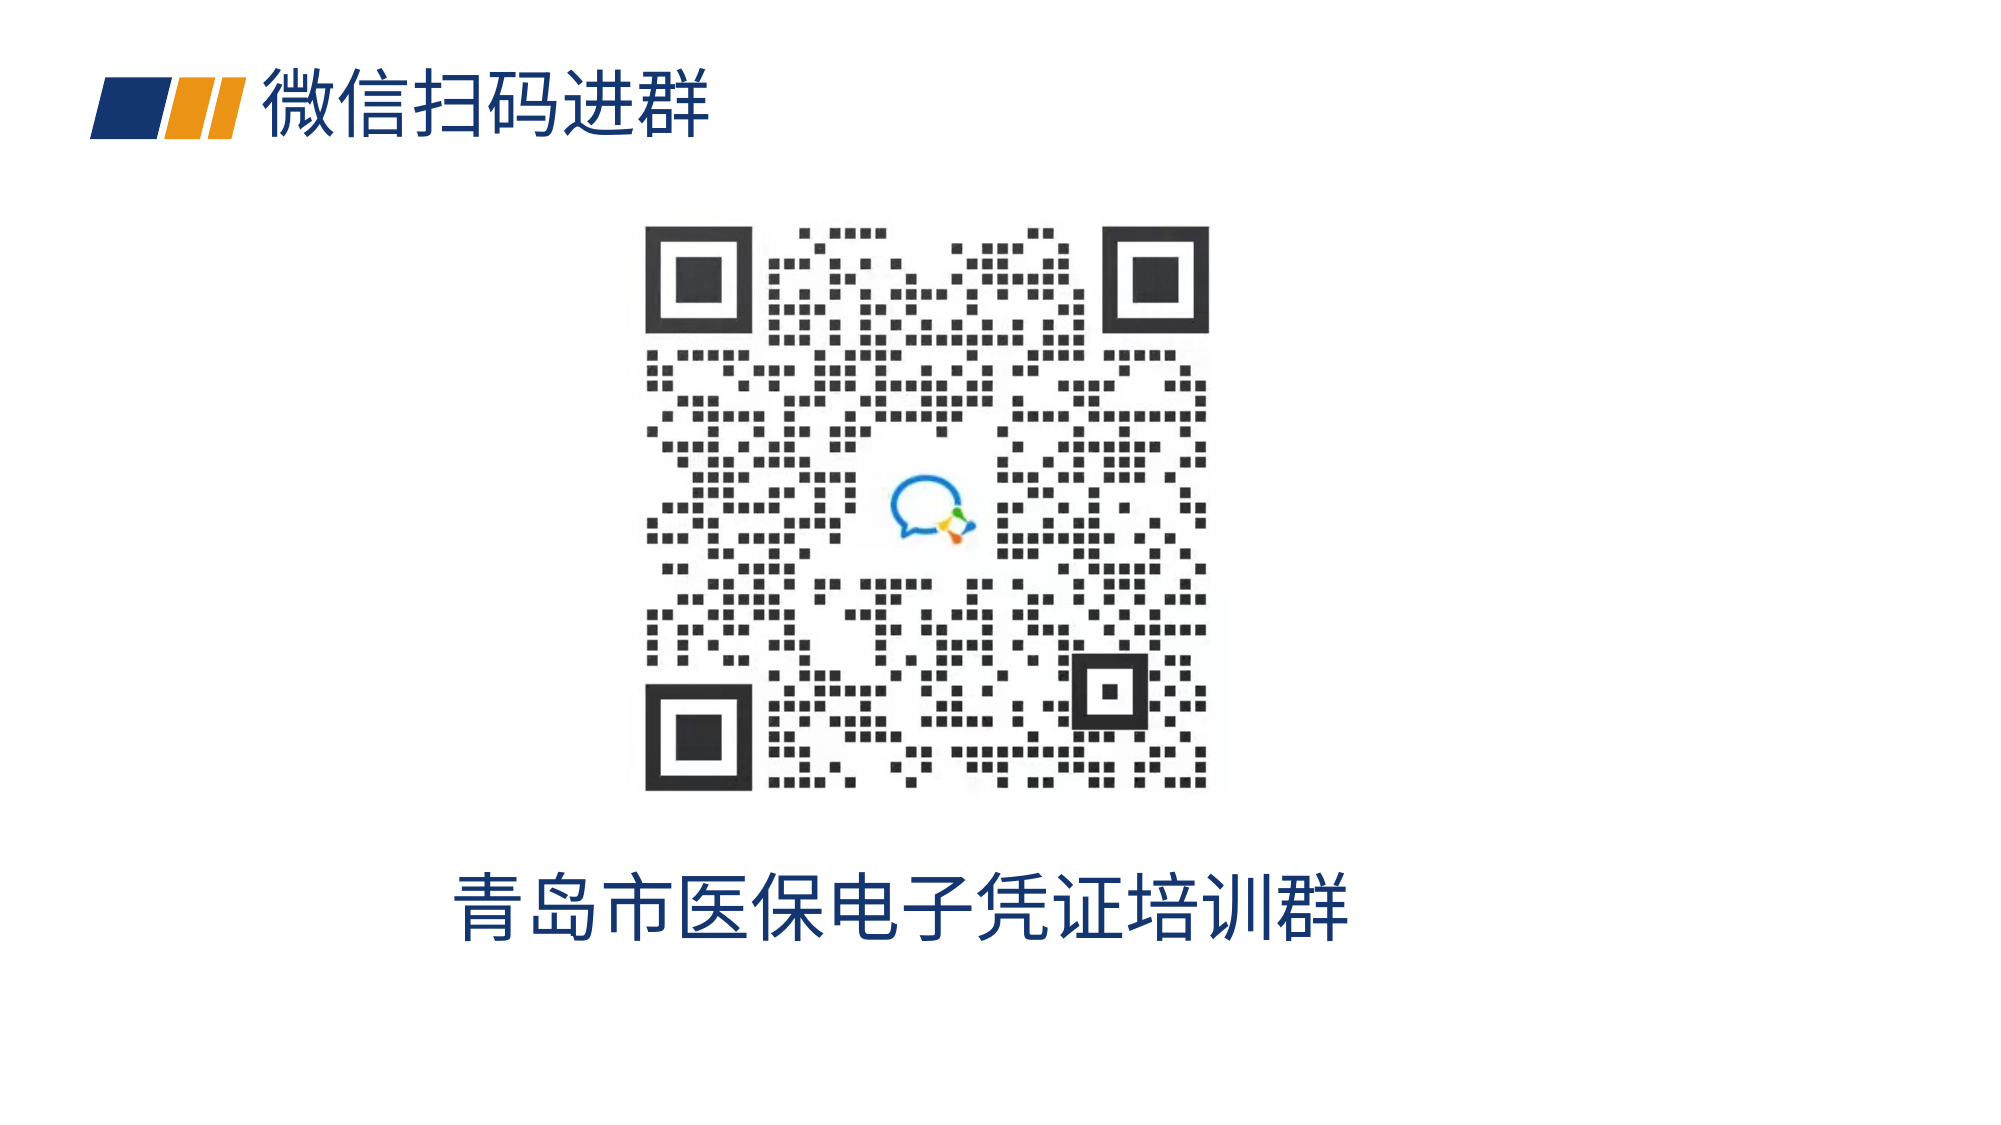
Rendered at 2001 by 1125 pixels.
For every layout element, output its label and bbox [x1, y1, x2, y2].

text_box [89, 49, 730, 156]
text_box [435, 208, 1420, 959]
